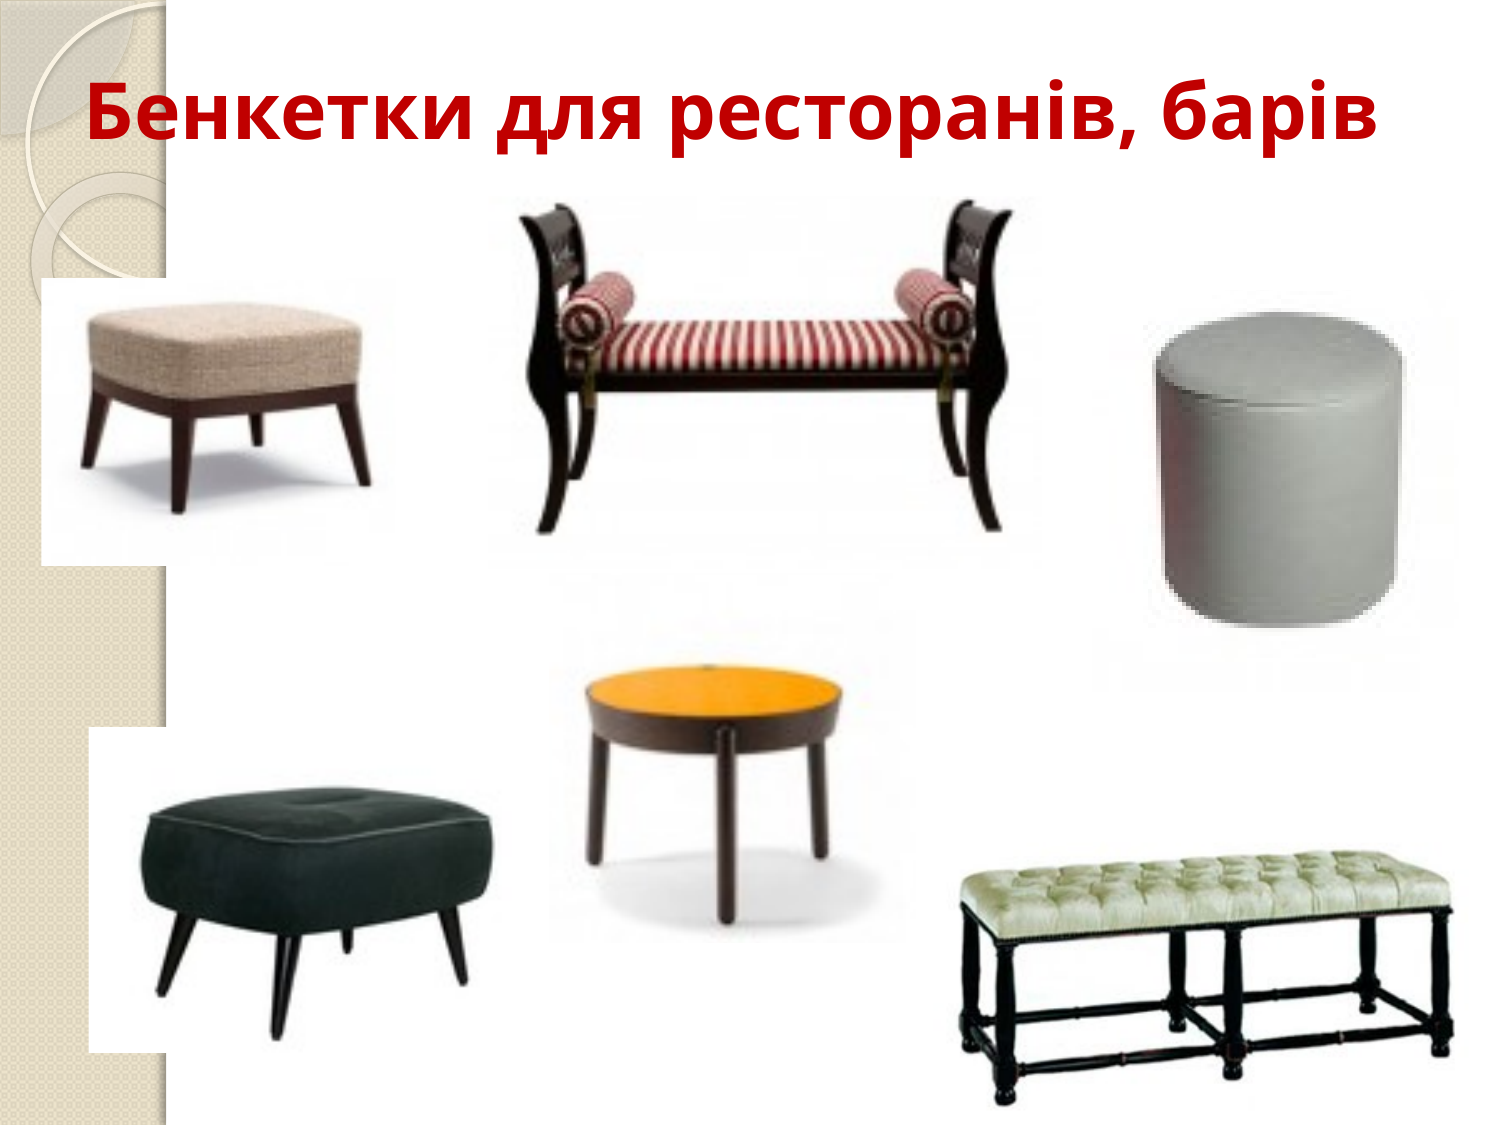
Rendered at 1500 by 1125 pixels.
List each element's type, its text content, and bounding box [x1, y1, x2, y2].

picture [41, 278, 396, 566]
title Бенкетки для ресторанів, барів [41, 42, 1424, 173]
picture [88, 196, 1500, 1125]
picture [1092, 290, 1459, 693]
